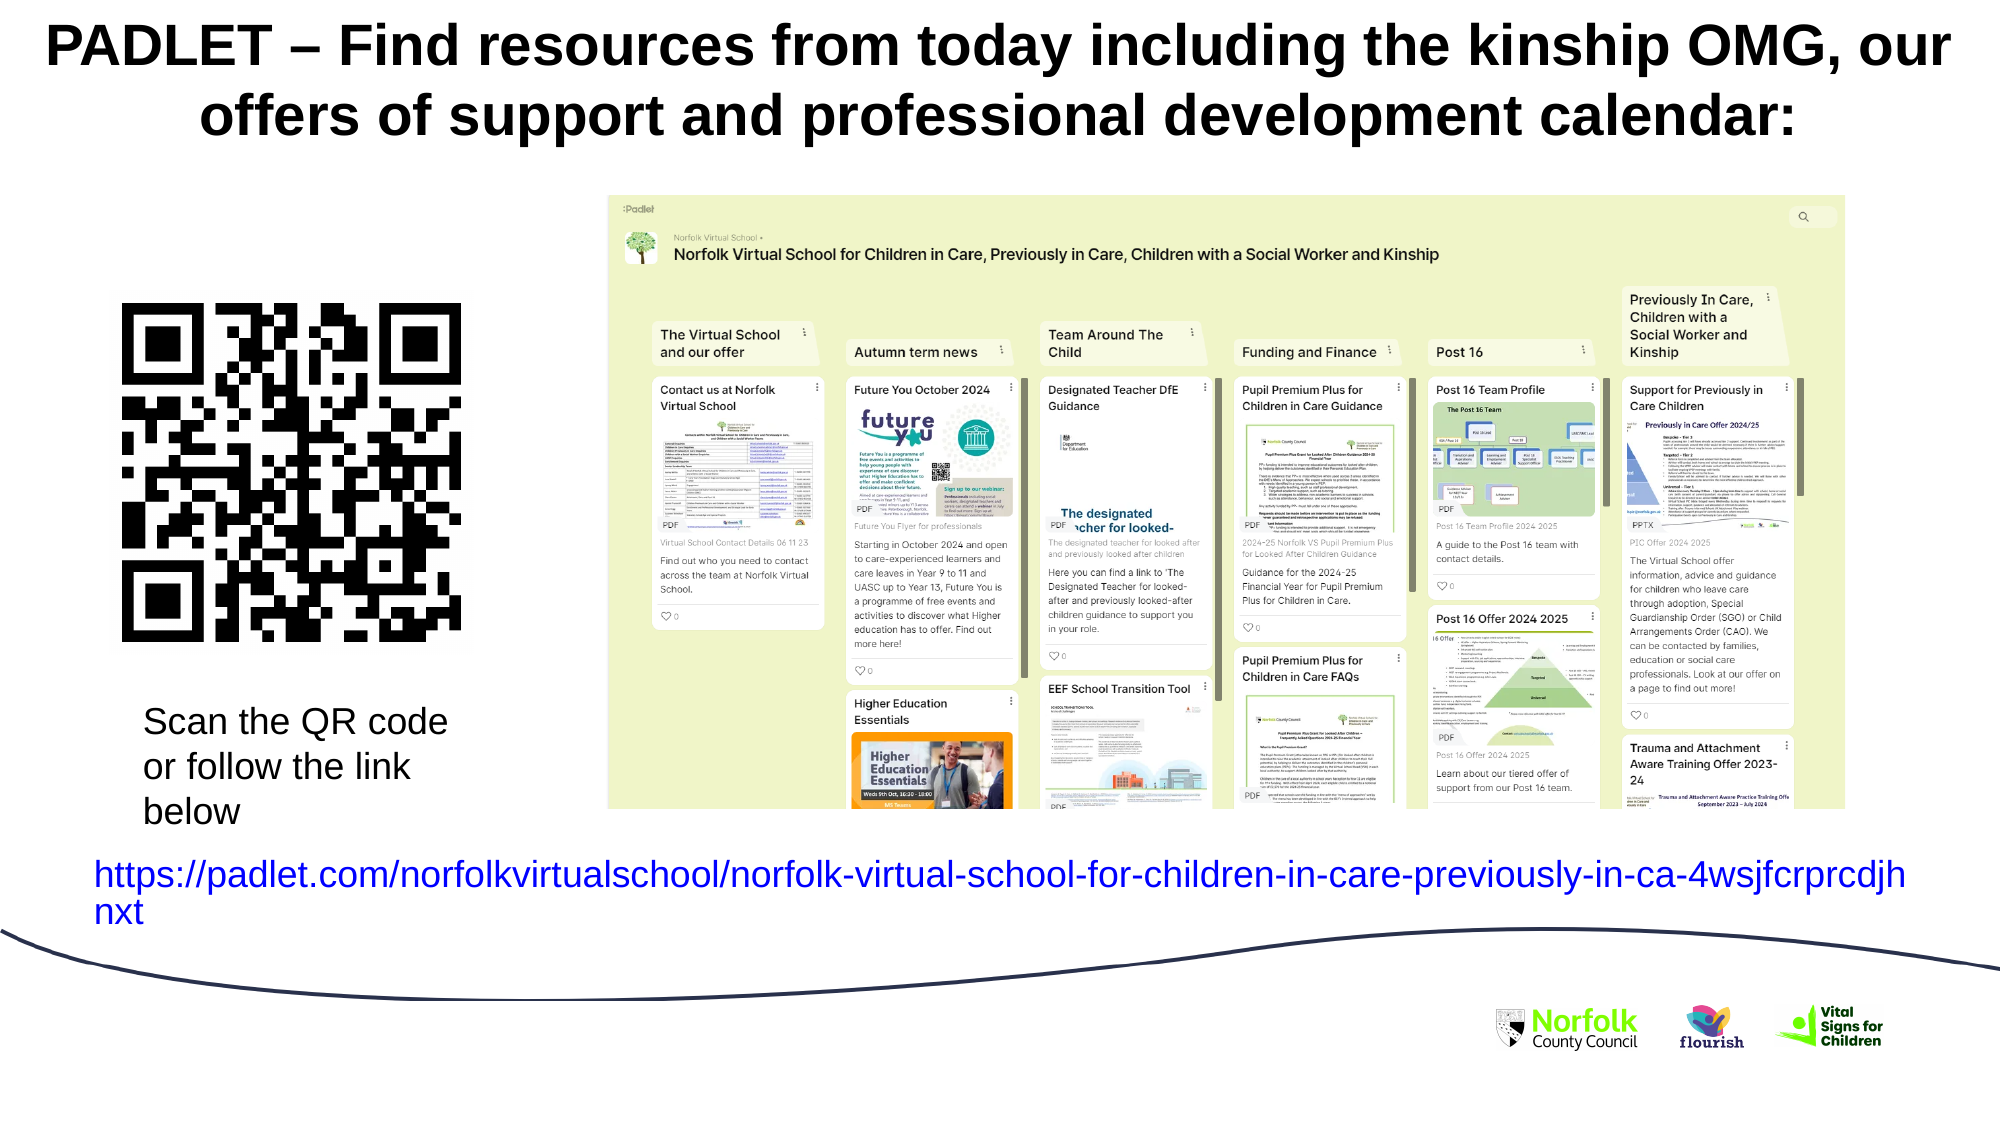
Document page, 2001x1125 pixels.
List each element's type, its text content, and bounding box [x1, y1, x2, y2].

text_box Scan the QR code or follow the link below [135, 689, 481, 840]
picture [1680, 1005, 1744, 1048]
picture [0, 926, 2000, 1001]
text_box PADLET – Find resources from today including the kinship OMG, our offers of support and professional development calendar: [36, 0, 1963, 155]
text_box https://padlet.com/norfolkvirtualschool/norfolk-virtual-school-for-children-in-care-previously-in-ca-4wsjfcrprcdjhnxt [79, 842, 1934, 926]
picture [606, 195, 1846, 810]
picture [1495, 1008, 1638, 1052]
picture [109, 290, 474, 655]
picture [1773, 1004, 1884, 1048]
